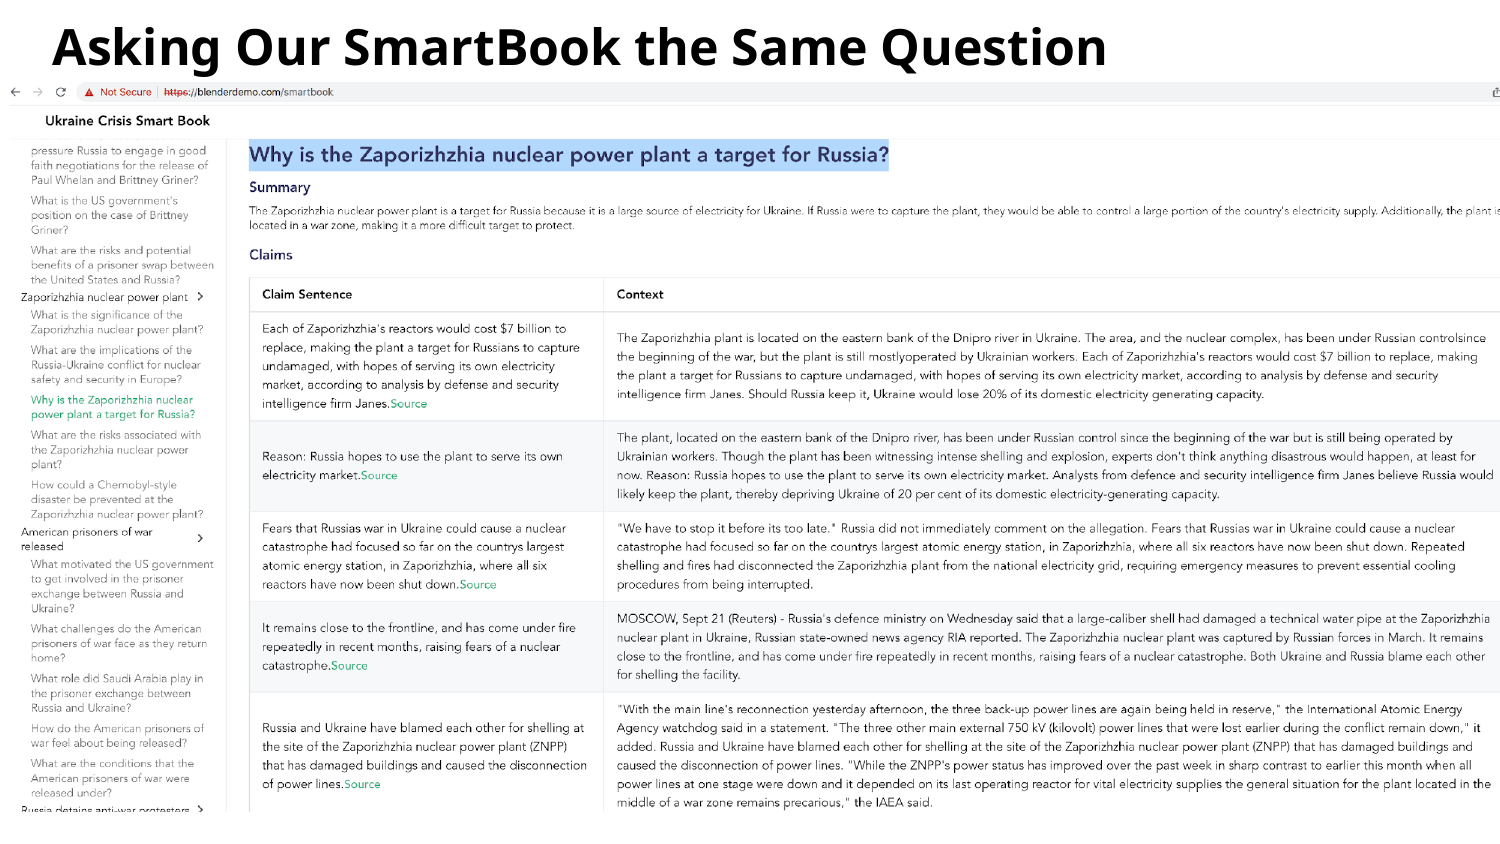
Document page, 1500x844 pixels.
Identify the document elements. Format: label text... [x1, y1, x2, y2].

picture [10, 80, 1500, 813]
title Asking Our SmartBook the Same Question [37, 0, 1436, 79]
